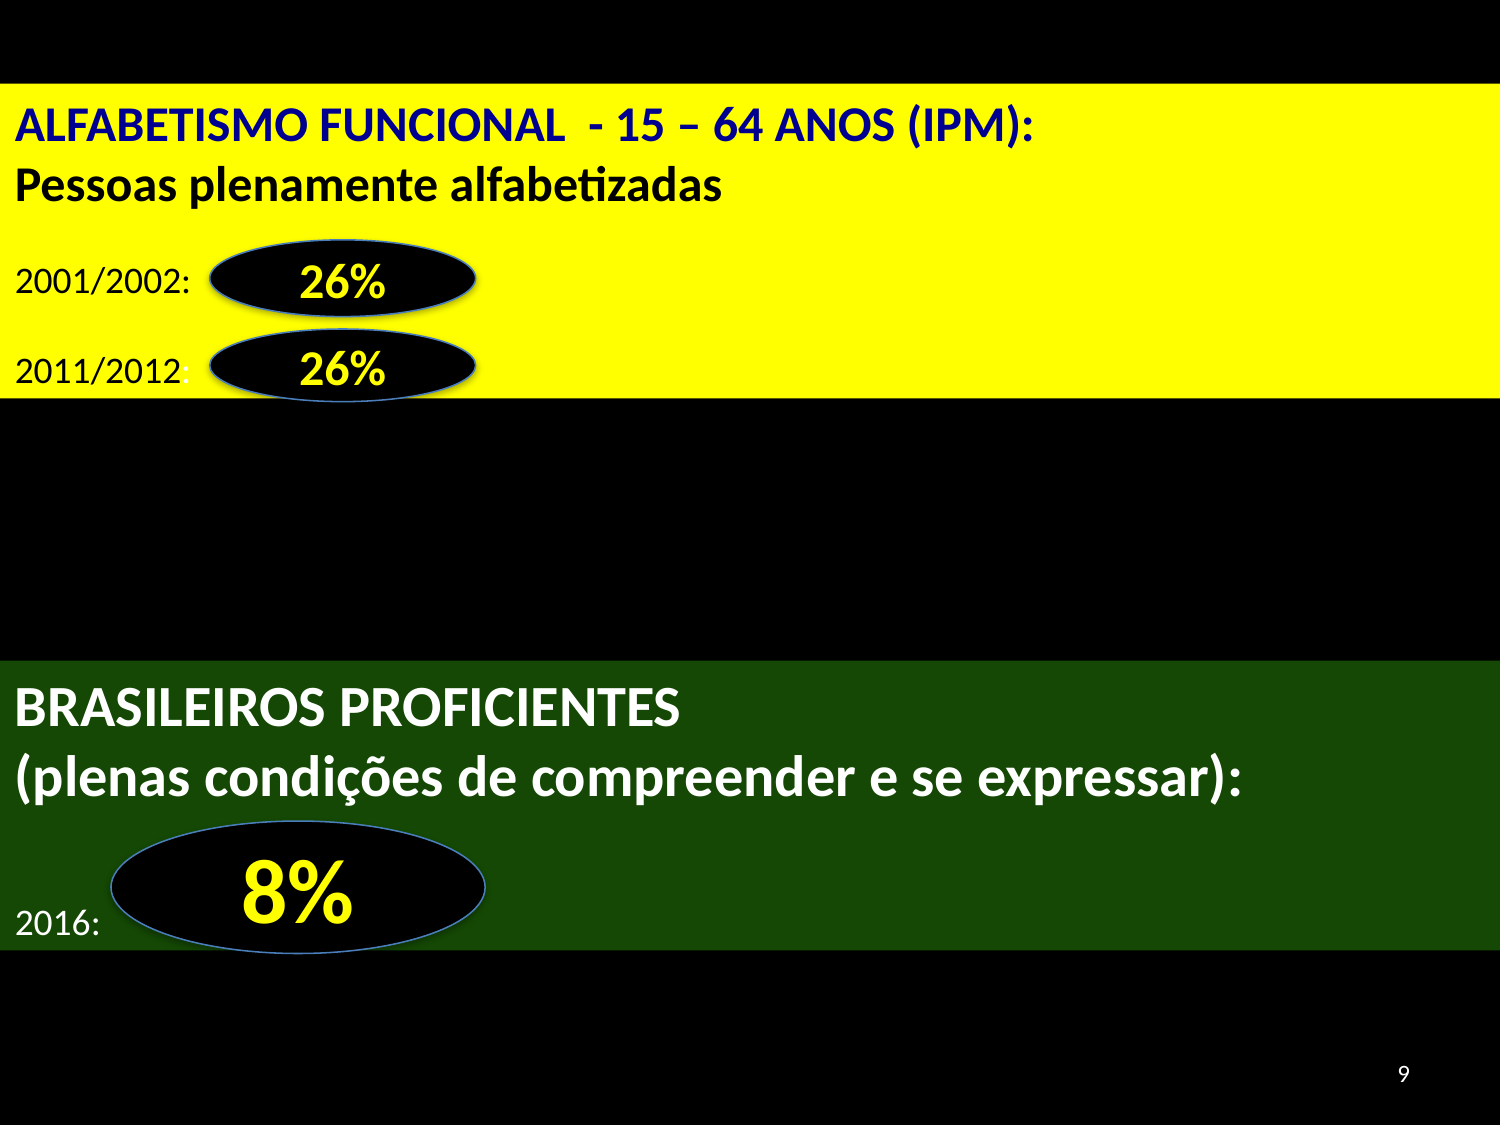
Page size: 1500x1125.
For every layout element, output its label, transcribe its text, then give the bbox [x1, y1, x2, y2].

text_box 8% [110, 820, 486, 955]
slide_number 9 [1074, 1042, 1425, 1103]
text_box BRASILEIROS PROFICIENTES (plenas condições de compreender e se expressar): 2016: [0, 660, 1500, 951]
text_box 26% [208, 239, 477, 318]
text_box 26% [208, 328, 477, 403]
text_box ALFABETISMO FUNCIONAL - 15 – 64 ANOS (IPM): Pessoas plenamente alfabetizadas 2001/2002: 2011/2012: [0, 83, 1500, 399]
